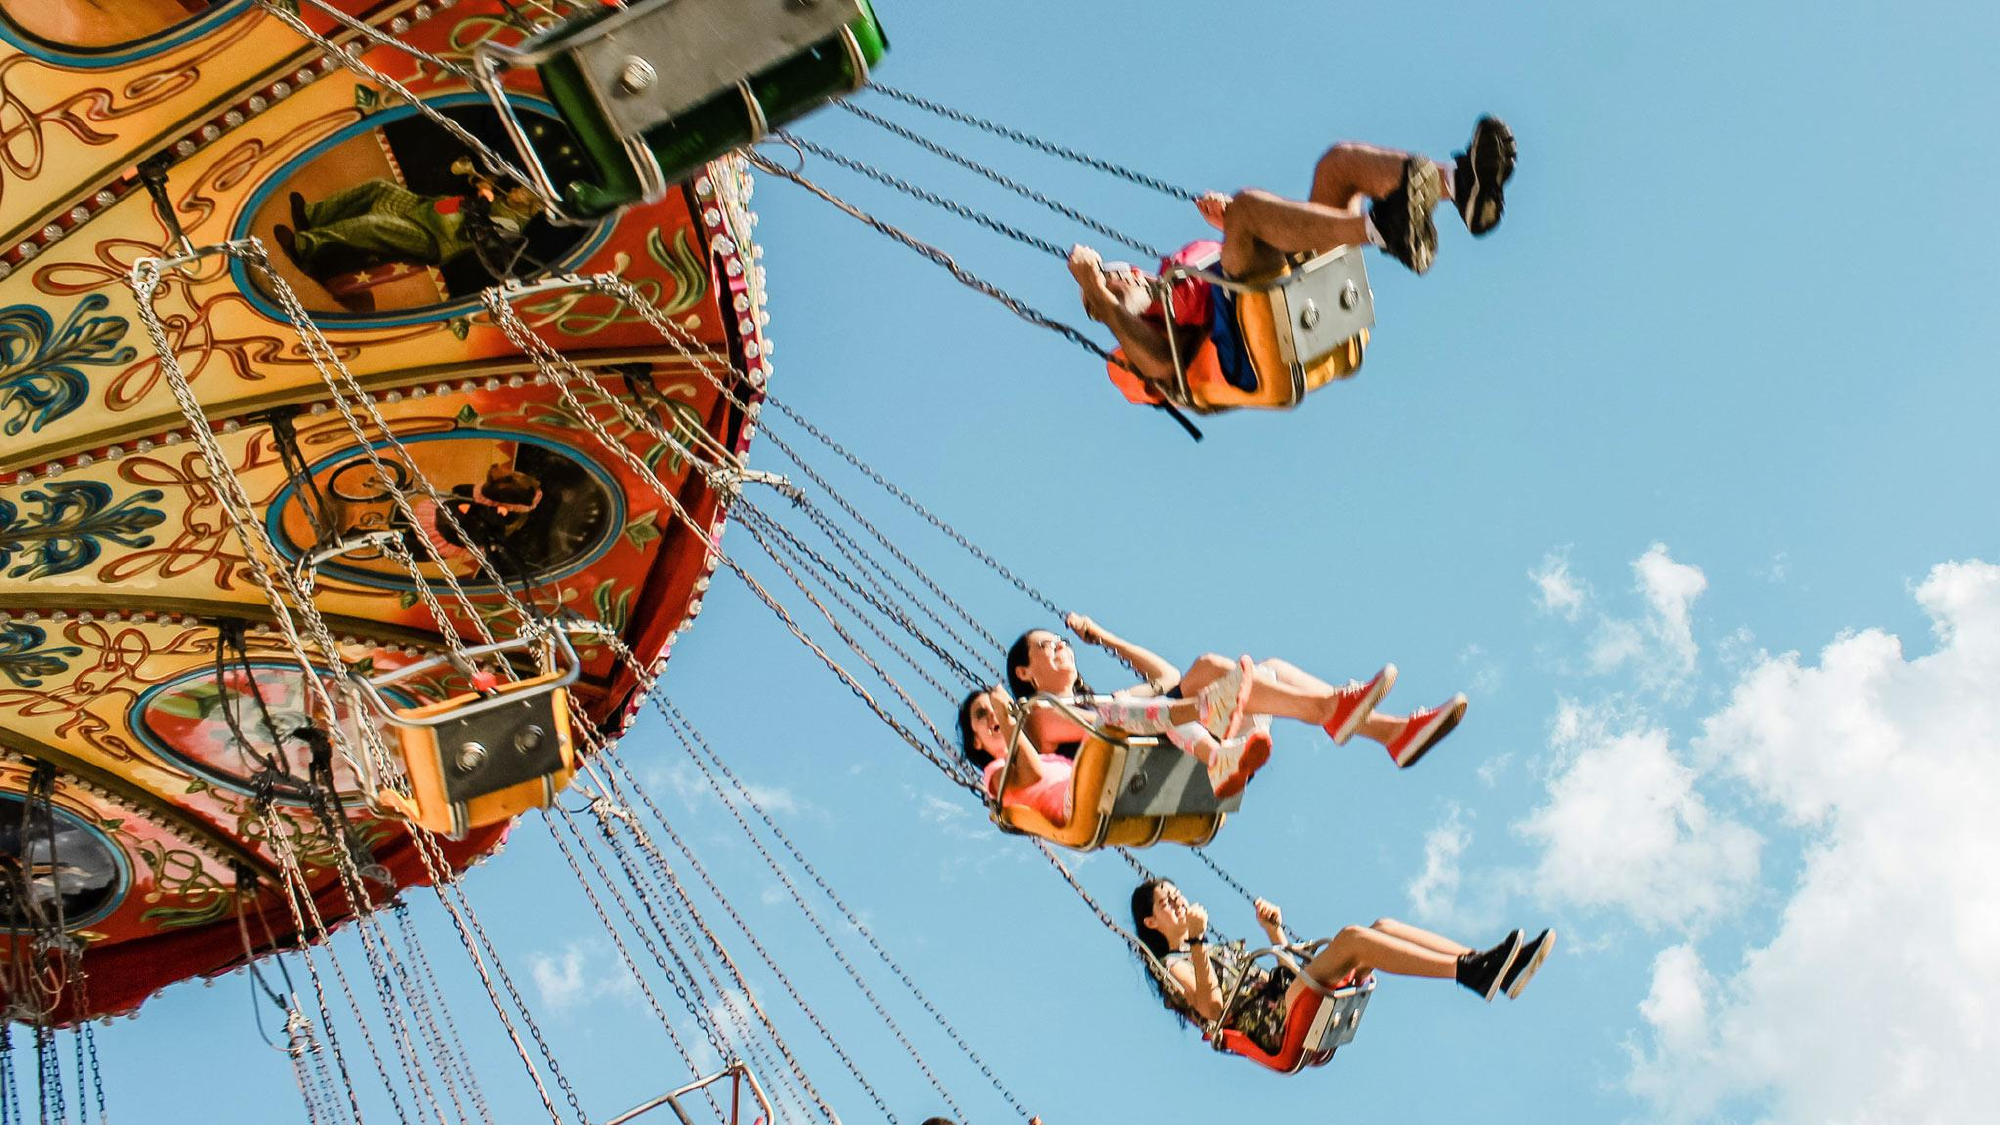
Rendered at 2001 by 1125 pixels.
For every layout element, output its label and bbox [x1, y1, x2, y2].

list [0, 0, 2000, 1125]
